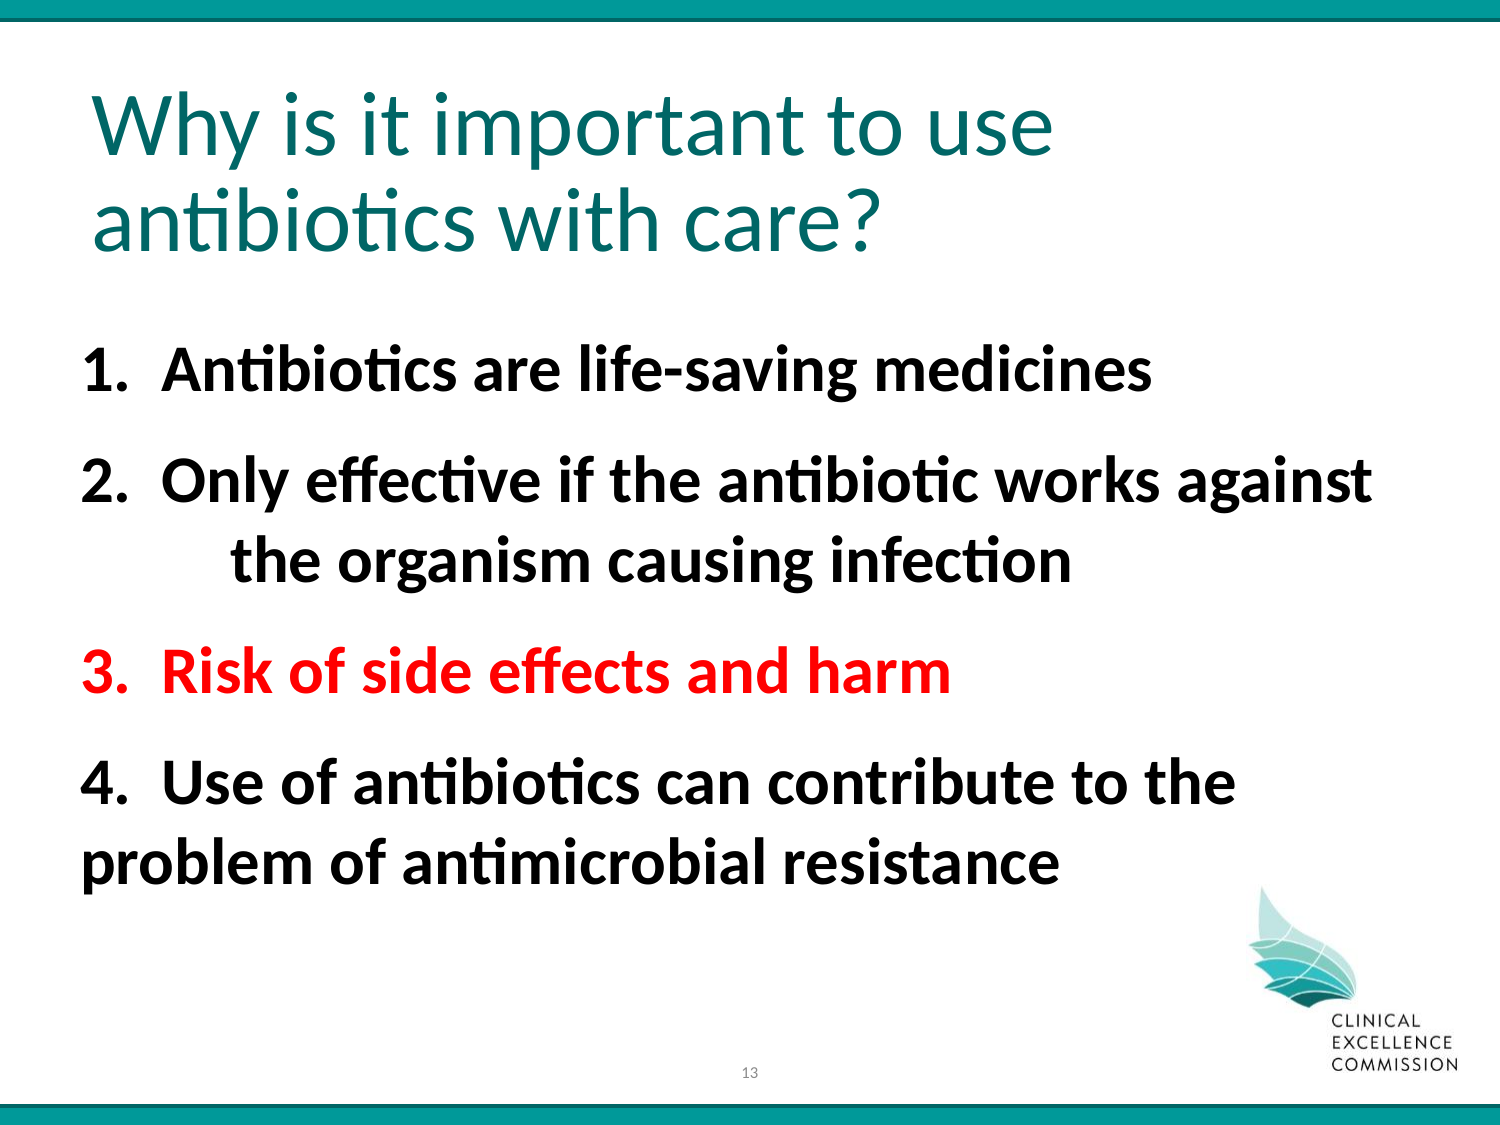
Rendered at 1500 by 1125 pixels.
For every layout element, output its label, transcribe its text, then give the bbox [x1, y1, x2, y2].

title Why is it important to use antibiotics with care? [76, 104, 1459, 244]
picture [1246, 884, 1459, 1073]
slide_number 13 [575, 1041, 925, 1102]
text_box 1. Antibiotics are life-saving medicines 2. Only effective if the antibiotic works against the organism causing infection 3. Risk of side effects and harm 4. Use of antibiotics can contribute to the problem of antimicrobial resistance [64, 317, 1436, 1020]
